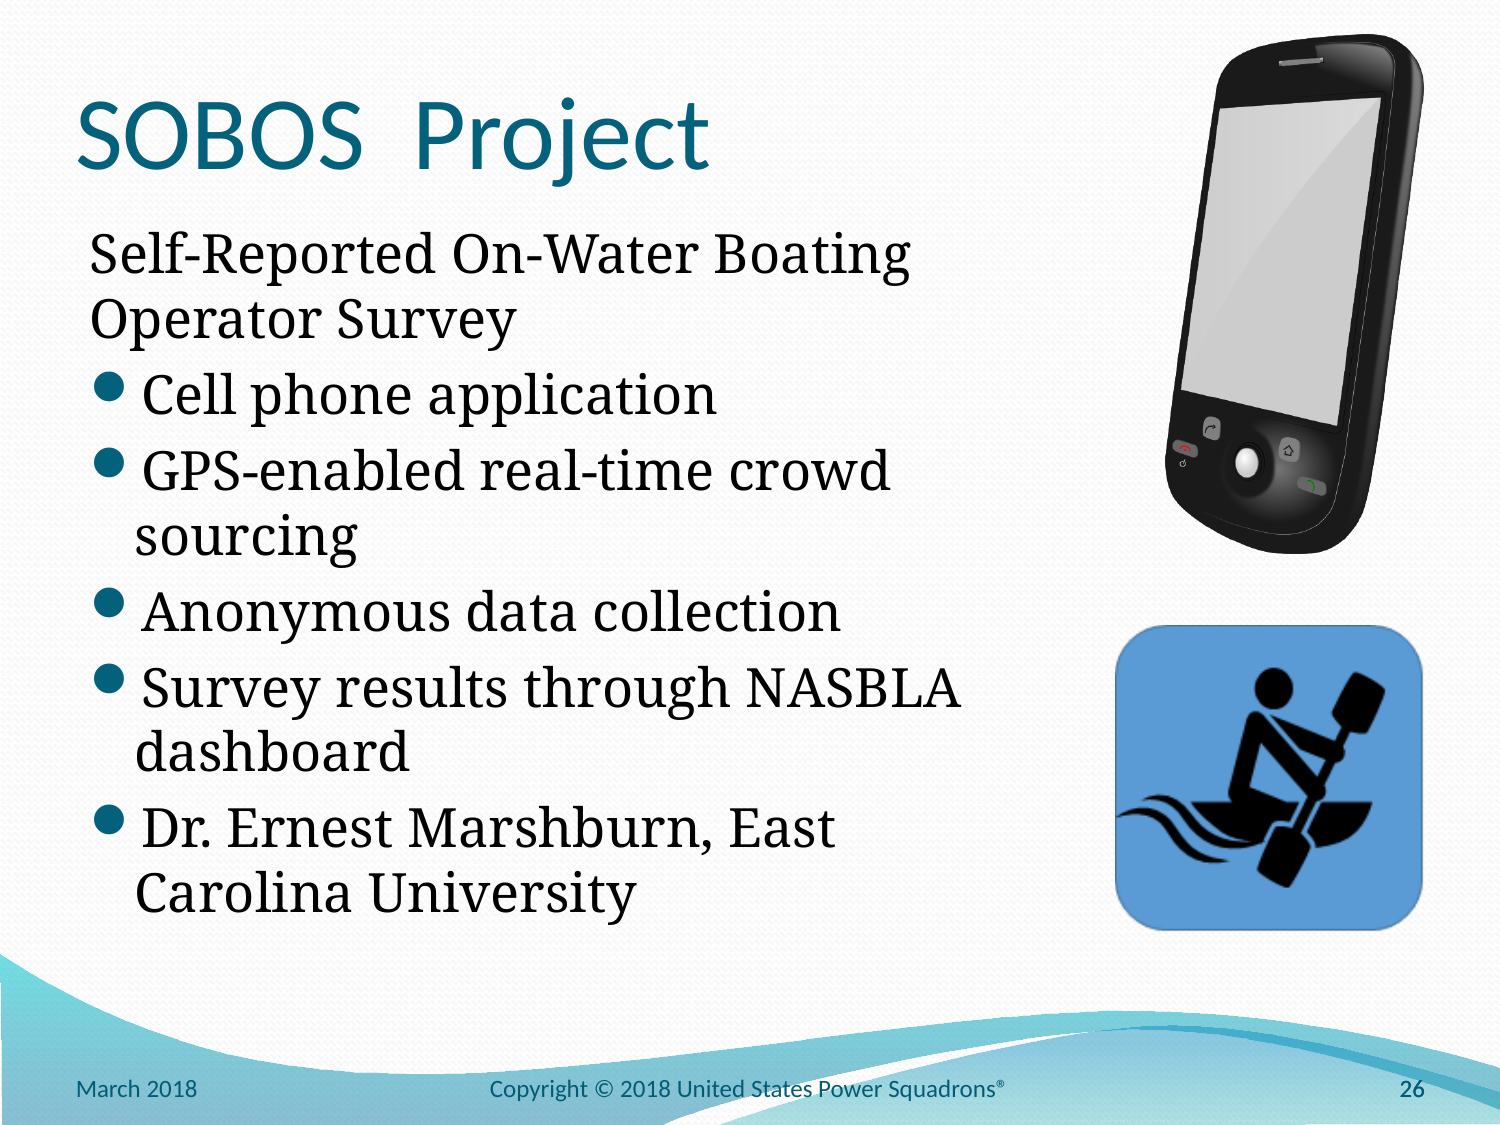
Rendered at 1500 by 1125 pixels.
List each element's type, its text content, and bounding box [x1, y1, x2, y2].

picture [1164, 33, 1425, 554]
list Self-Reported On-Water Boating Operator Survey Cell phone application GPS-enabled real-time crowd sourcing Anonymous data collection Survey results through NASBLA dashboard Dr. Ernest Marshburn, East Carolina University [75, 212, 1065, 933]
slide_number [75, 1042, 426, 1103]
slide_number 26 [1325, 1042, 1425, 1103]
title SOBOS Project [75, 3, 1425, 191]
picture [1115, 624, 1425, 933]
footer Copyright © 2018 United States Power Squadrons® [435, 1042, 1065, 1103]
